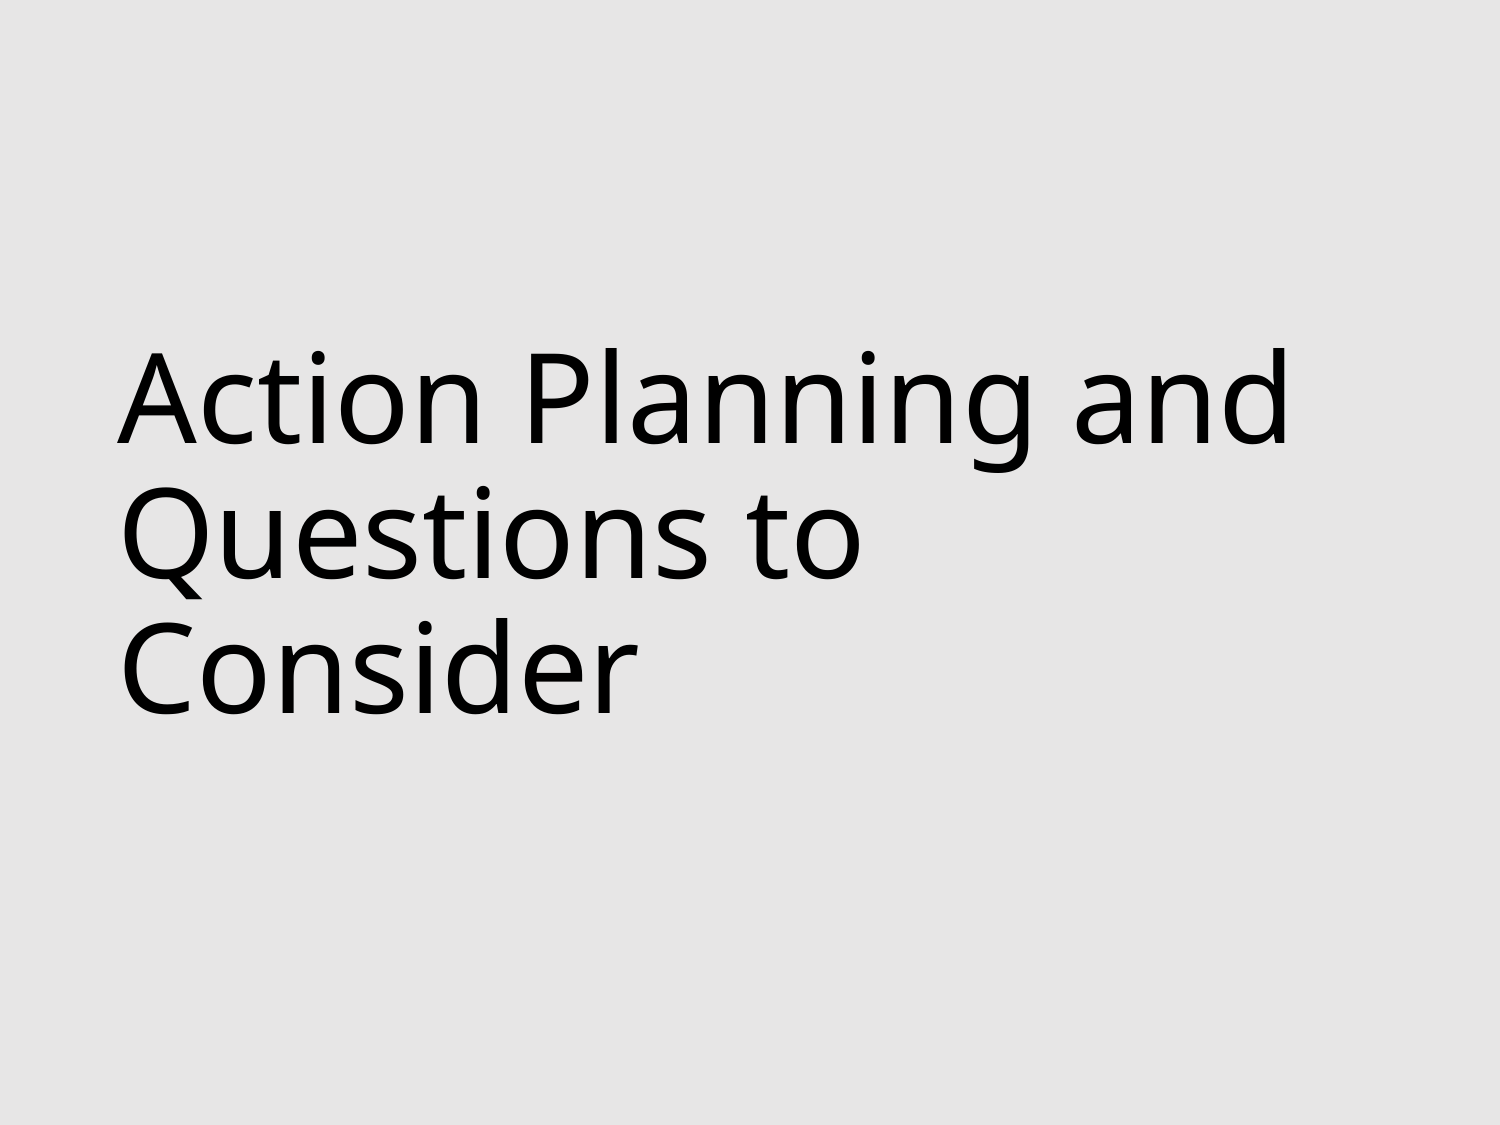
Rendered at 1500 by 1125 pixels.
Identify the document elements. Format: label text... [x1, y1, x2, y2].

title Action Planning and Questions to Consider [102, 280, 1397, 749]
